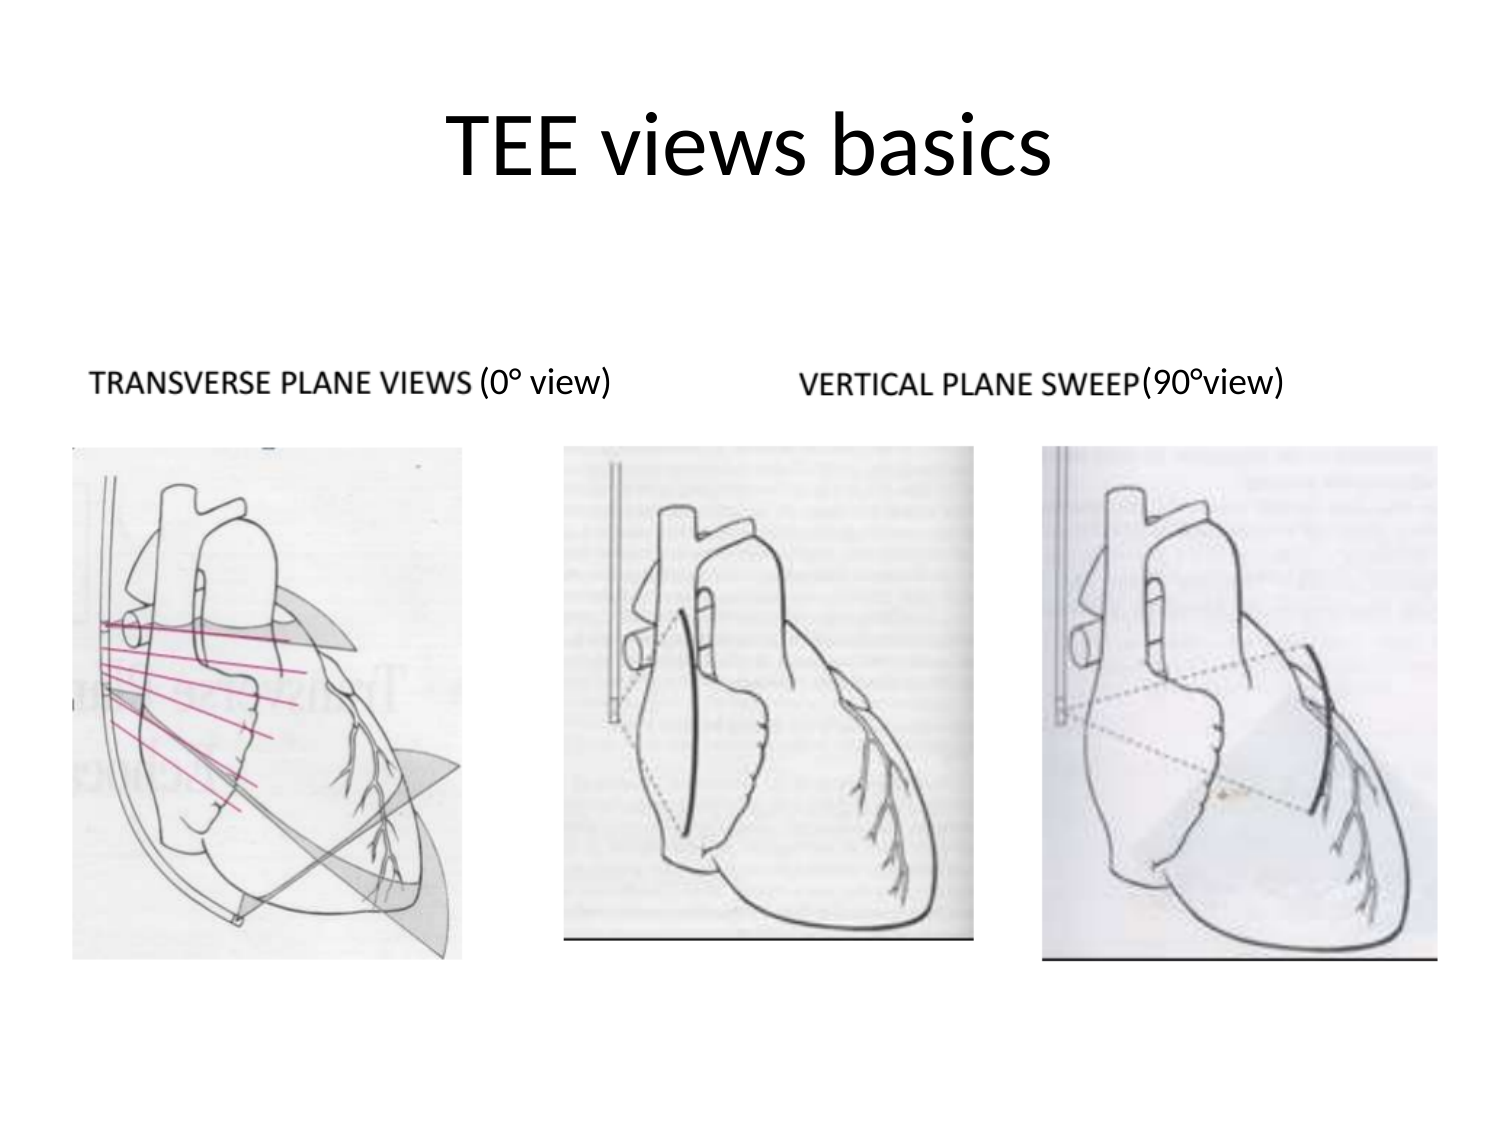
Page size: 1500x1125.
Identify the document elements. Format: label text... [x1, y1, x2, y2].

title TEE views basics [75, 45, 1425, 233]
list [54, 328, 1446, 1025]
